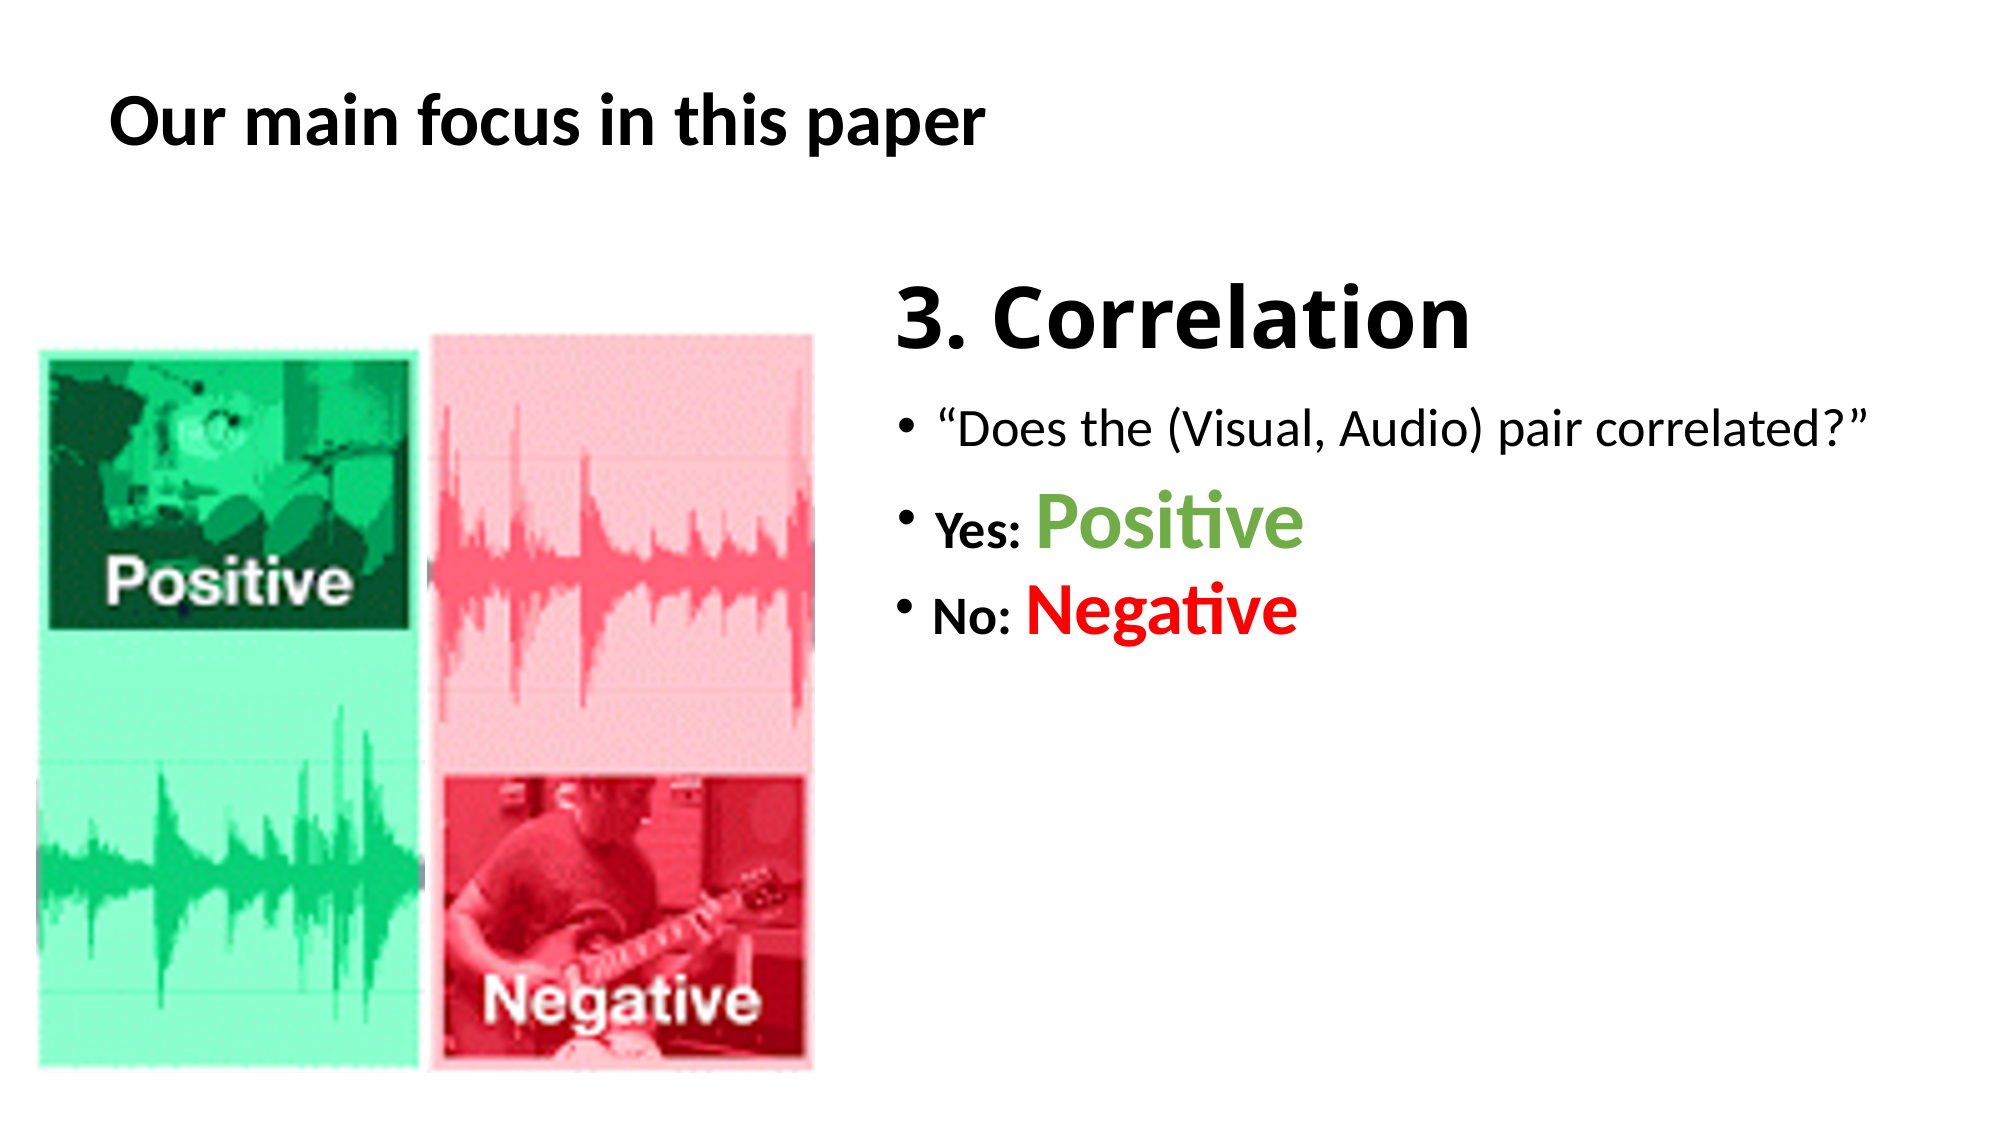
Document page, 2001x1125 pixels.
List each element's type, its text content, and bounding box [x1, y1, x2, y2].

text_box Our main focus in this paper [94, 63, 1163, 169]
text_box 3. Correlation [880, 163, 1553, 375]
picture [427, 331, 815, 1073]
text_box No: Negative [880, 562, 1470, 671]
picture [36, 331, 425, 1073]
text_box Yes: Positive [882, 469, 1964, 576]
list “Does the (Visual, Audio) pair correlated?” [882, 391, 1964, 469]
list “Does the (Visual, Audio) pair correlated?” [882, 576, 1964, 1013]
